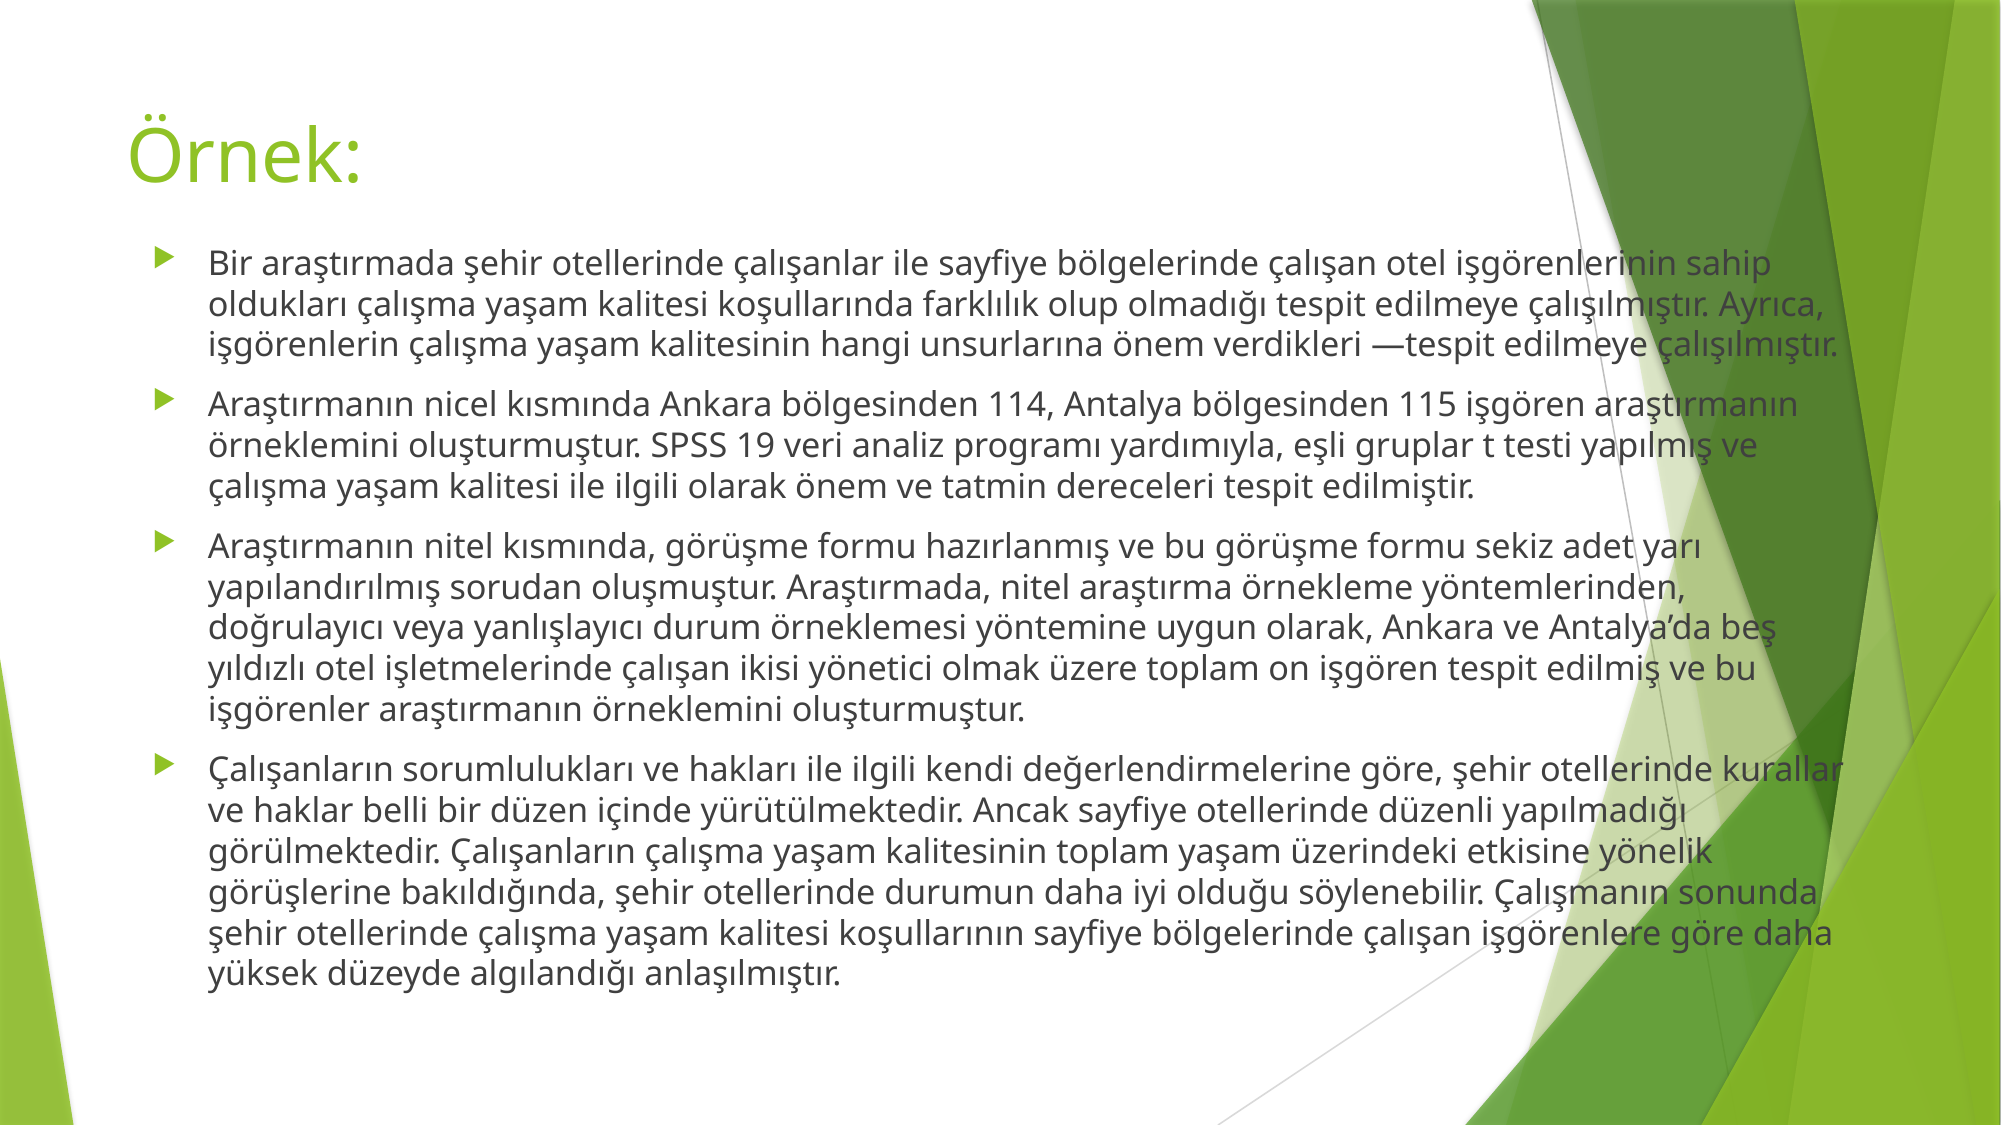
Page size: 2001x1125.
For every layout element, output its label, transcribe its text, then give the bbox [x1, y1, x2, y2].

list Bir araştırmada şehir otellerinde çalışanlar ile sayfiye bölgelerinde çalışan otel işgörenlerinin sahip oldukları çalışma yaşam kalitesi koşullarında farklılık olup olmadığı tespit edilmeye çalışılmıştır. Ayrıca, işgörenlerin çalışma yaşam kalitesinin hangi unsurlarına önem verdikleri —tespit edilmeye çalışılmıştır. Araştırmanın nicel kısmında Ankara bölgesinden 114, Antalya bölgesinden 115 işgören araştırmanın örneklemini oluşturmuştur. SPSS 19 veri analiz programı yardımıyla, eşli gruplar t testi yapılmış ve çalışma yaşam kalitesi ile ilgili olarak önem ve tatmin dereceleri tespit edilmiştir. Araştırmanın nitel kısmında, görüşme formu hazırlanmış ve bu görüşme formu sekiz adet yarı yapılandırılmış sorudan oluşmuştur. Araştırmada, nitel araştırma örnekleme yöntemlerinden, doğrulayıcı veya yanlışlayıcı durum örneklemesi yöntemine uygun olarak, Ankara ve Antalya’da beş yıldızlı otel işletmelerinde çalışan ikisi yönetici olmak üzere toplam on işgören tespit edilmiş ve bu işgörenler araştırmanın örneklemini oluşturmuştur. Çalışanların sorumlulukları ve hakları ile ilgili kendi değerlendirmelerine göre, şehir otellerinde kurallar ve haklar belli bir düzen içinde yürütülmektedir. Ancak sayfiye otellerinde düzenli yapılmadığı görülmektedir. Çalışanların çalışma yaşam kalitesinin toplam yaşam üzerindeki etkisine yönelik görüşlerine bakıldığında, şehir otellerinde durumun daha iyi olduğu söylenebilir. Çalışmanın sonunda şehir otellerinde çalışma yaşam kalitesi koşullarının sayfiye bölgelerinde çalışan işgörenlere göre daha yüksek düzeyde algılandığı anlaşılmıştır. [137, 233, 1863, 1014]
title Örnek: [111, 99, 1522, 317]
